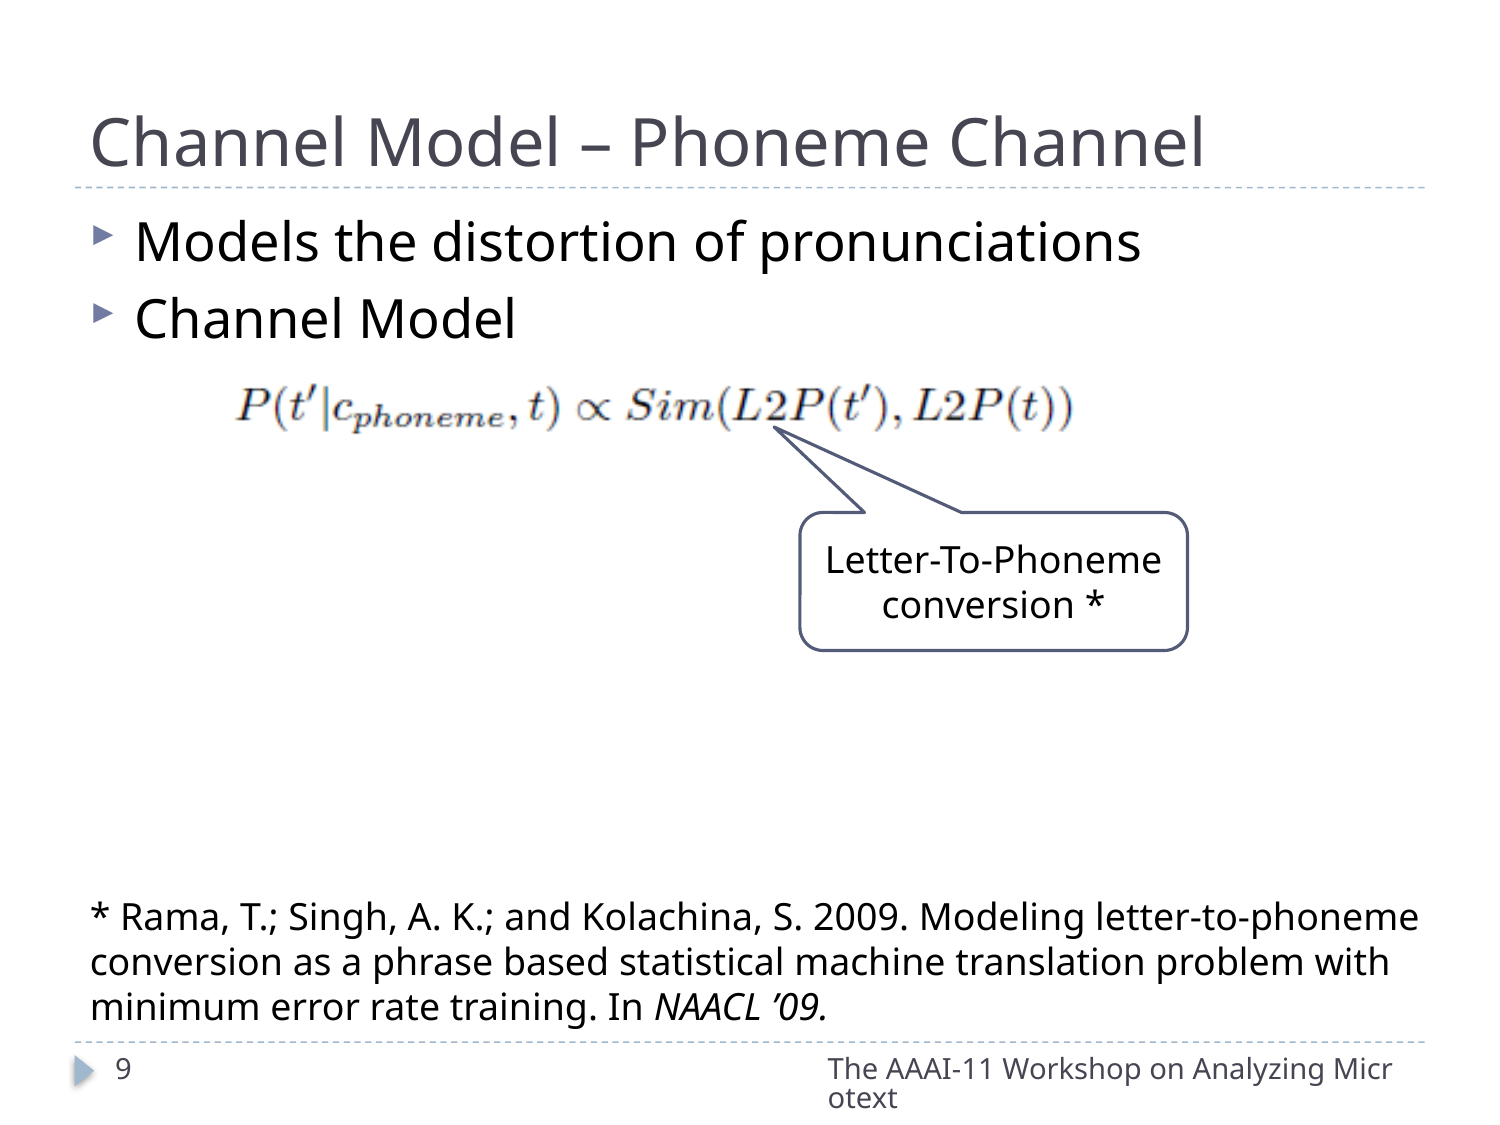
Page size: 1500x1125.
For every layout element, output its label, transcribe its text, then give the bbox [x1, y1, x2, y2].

list Models the distortion of pronunciations Channel Model [75, 200, 1425, 886]
text_box Letter-To-Phoneme conversion * [798, 464, 1190, 653]
text_box * Rama, T.; Singh, A. K.; and Kolachina, S. 2009. Modeling letter-to-phoneme conversion as a phrase based statistical machine translation problem with minimum error rate training. In NAACL ’09. [74, 886, 1438, 1036]
footer The AAAI-11 Workshop on Analyzing Microtext [813, 1042, 1425, 1103]
picture [212, 362, 1101, 451]
title Channel Model – Phoneme Channel [75, 24, 1425, 188]
slide_number 9 [100, 1042, 426, 1103]
